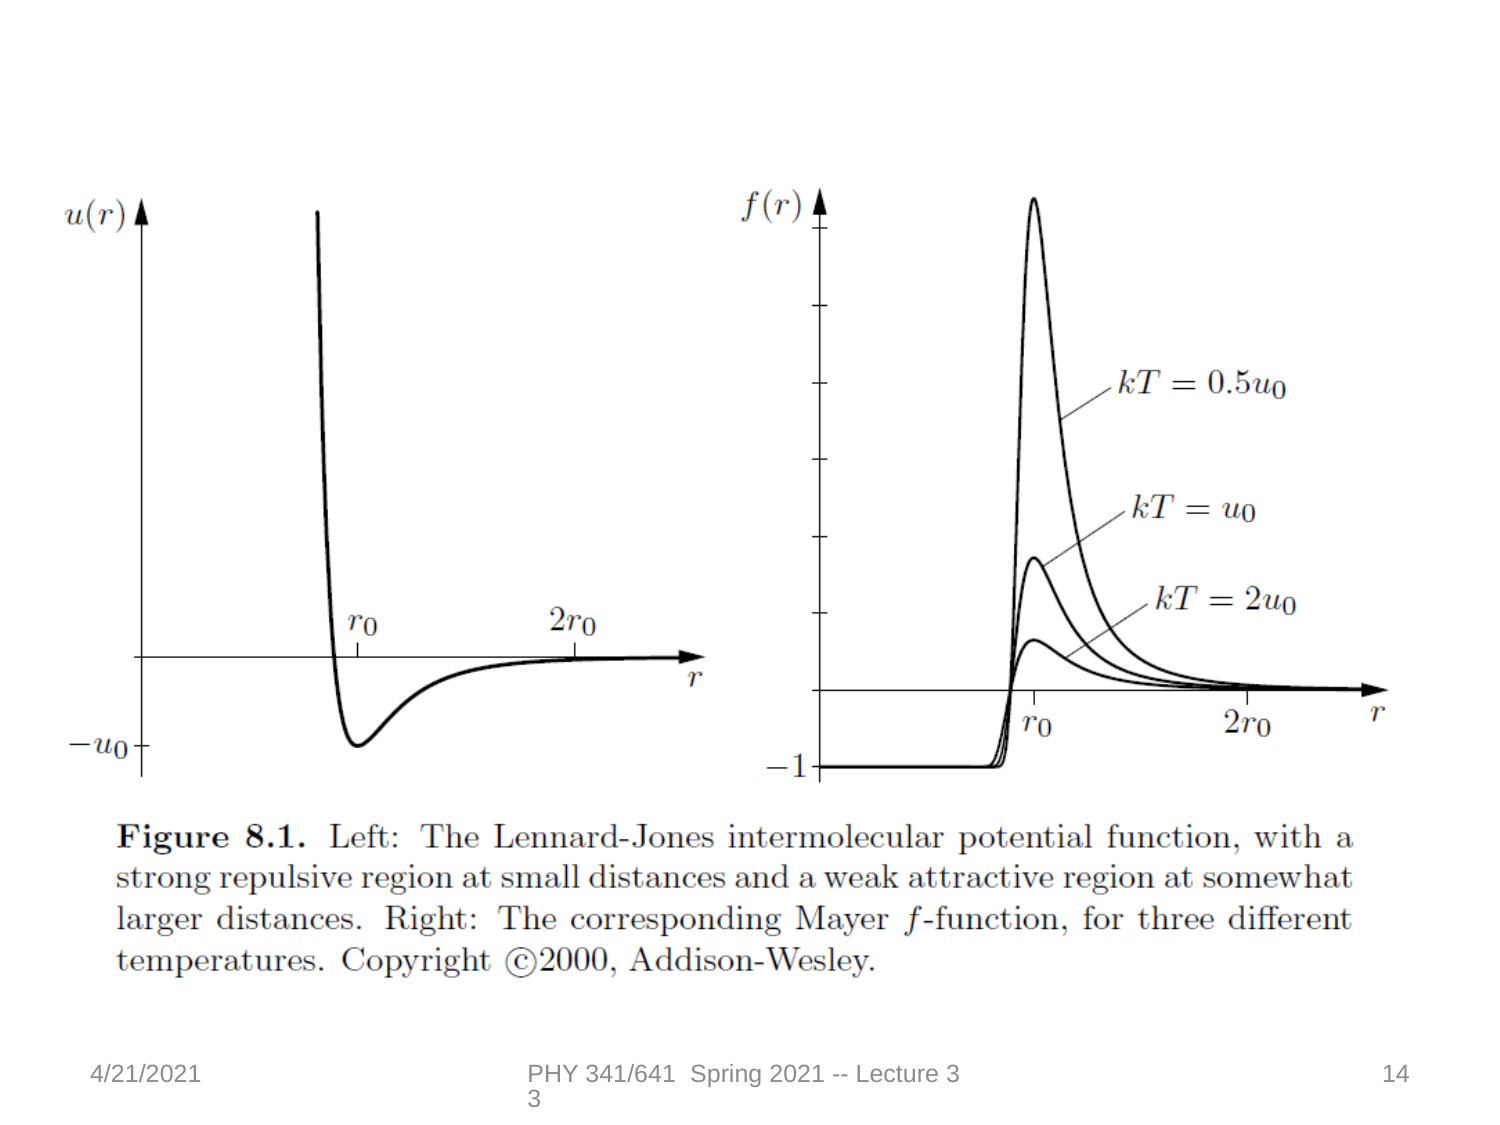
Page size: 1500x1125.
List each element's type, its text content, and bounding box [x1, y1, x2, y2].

slide_number 14 [1074, 1042, 1425, 1103]
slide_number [75, 1042, 425, 1103]
footer PHY 341/641 Spring 2021 -- Lecture 33 [512, 1042, 988, 1103]
picture [0, 124, 1500, 1001]
